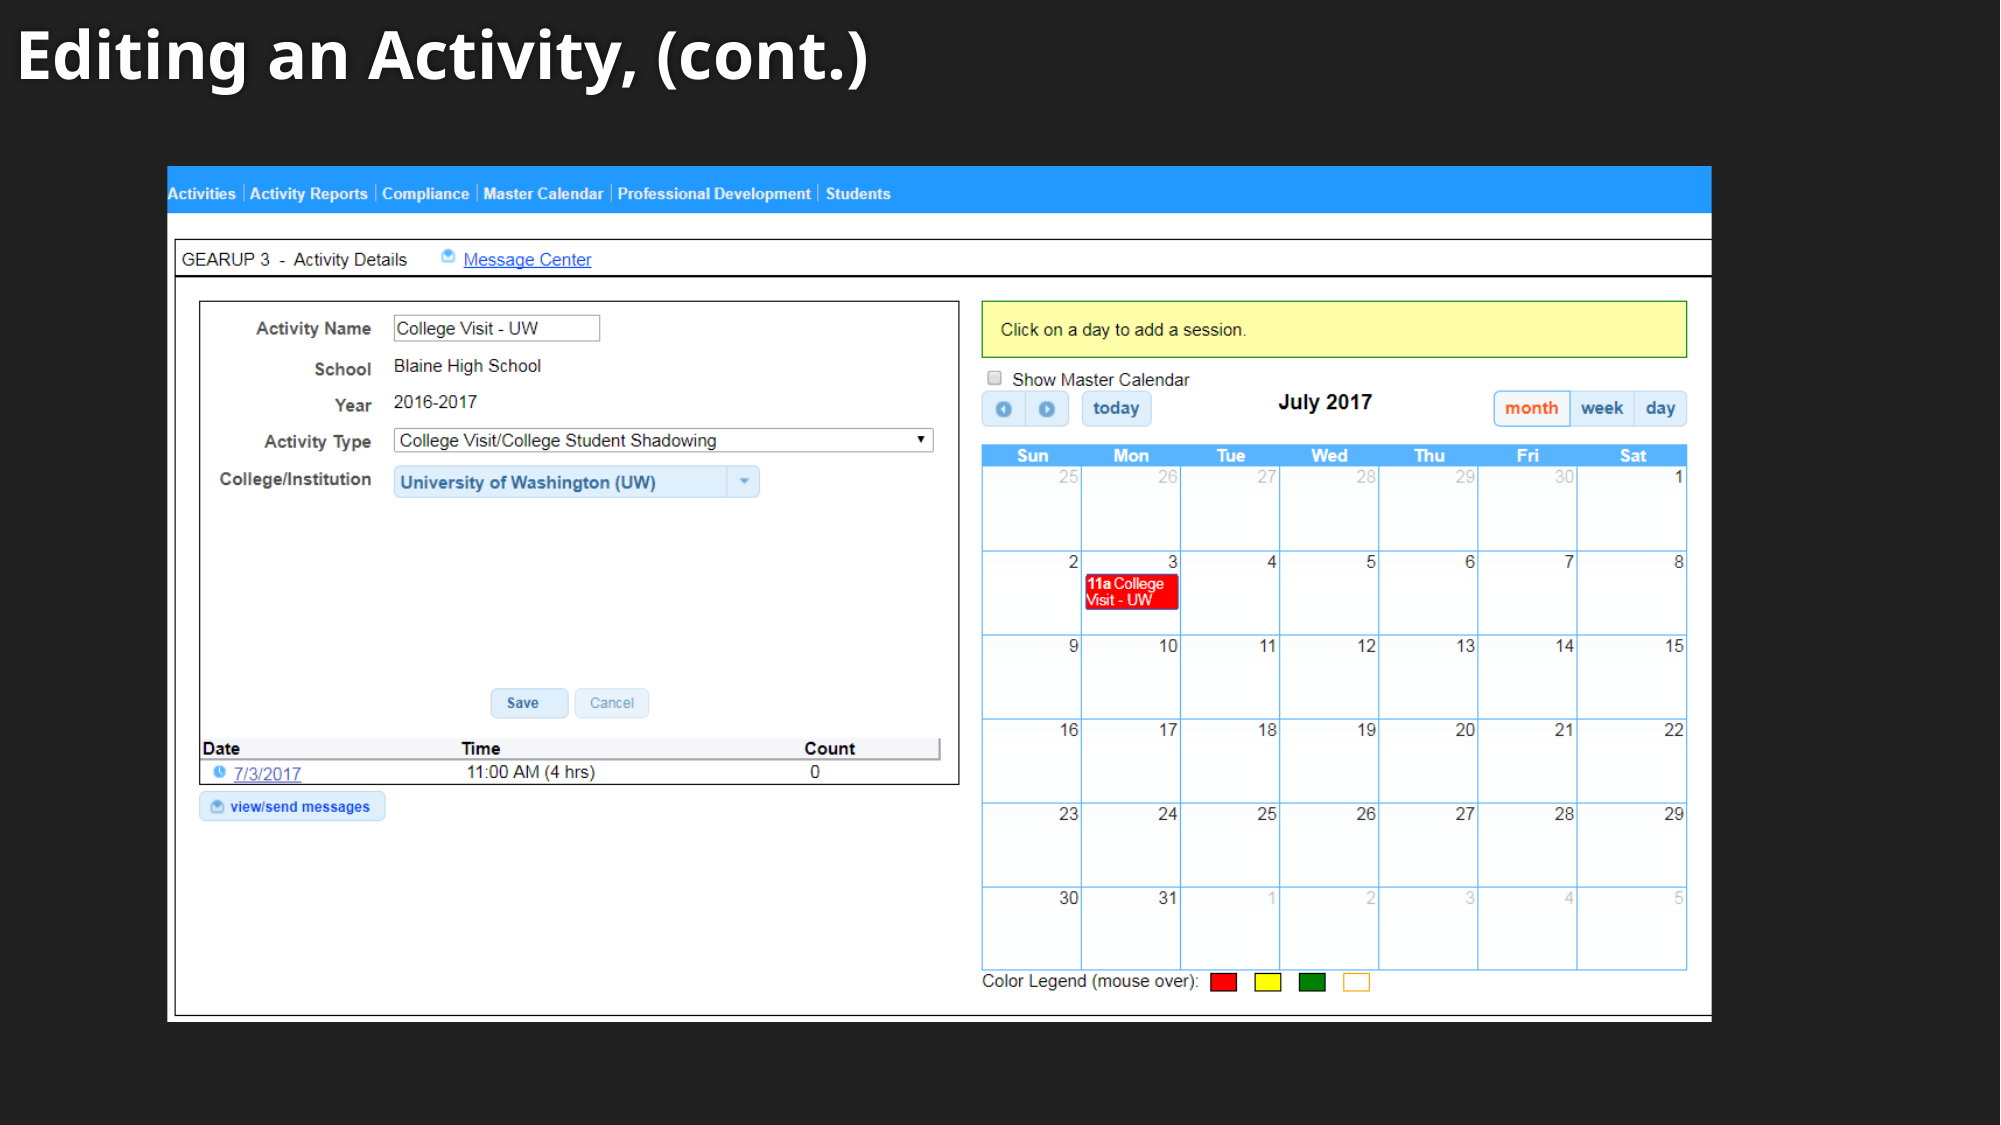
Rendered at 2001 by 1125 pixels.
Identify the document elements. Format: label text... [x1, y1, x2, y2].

picture [167, 165, 1712, 1022]
text_box Editing an Activity, (cont.) [0, 0, 1735, 101]
